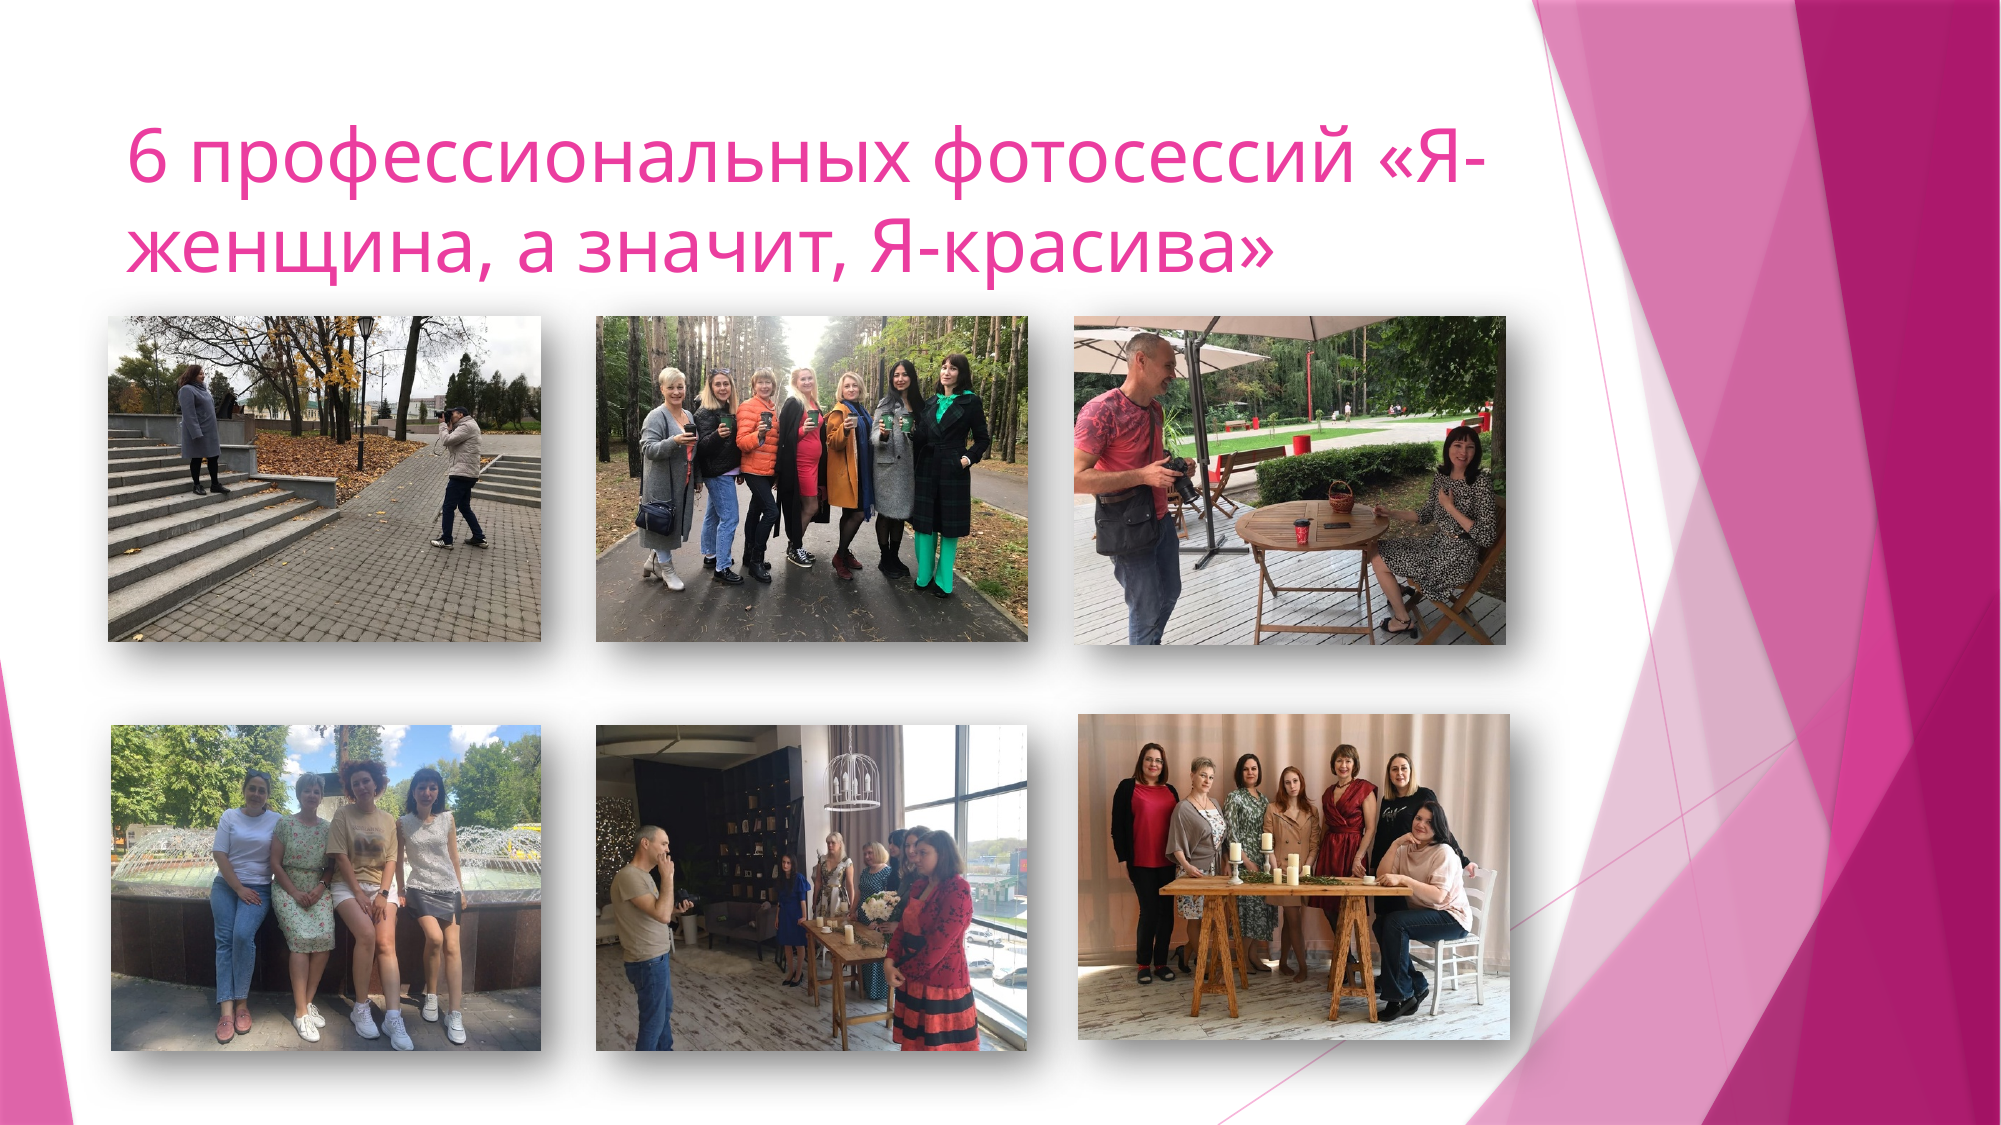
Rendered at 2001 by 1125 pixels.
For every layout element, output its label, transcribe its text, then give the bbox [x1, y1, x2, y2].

picture [1073, 316, 1506, 646]
picture [595, 316, 1028, 642]
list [108, 316, 541, 642]
title 6 профессиональных фотосессий «Я-женщина, а значит, Я-красива» [111, 99, 1522, 317]
picture [110, 725, 541, 1051]
picture [1078, 714, 1511, 1041]
picture [595, 725, 1028, 1051]
